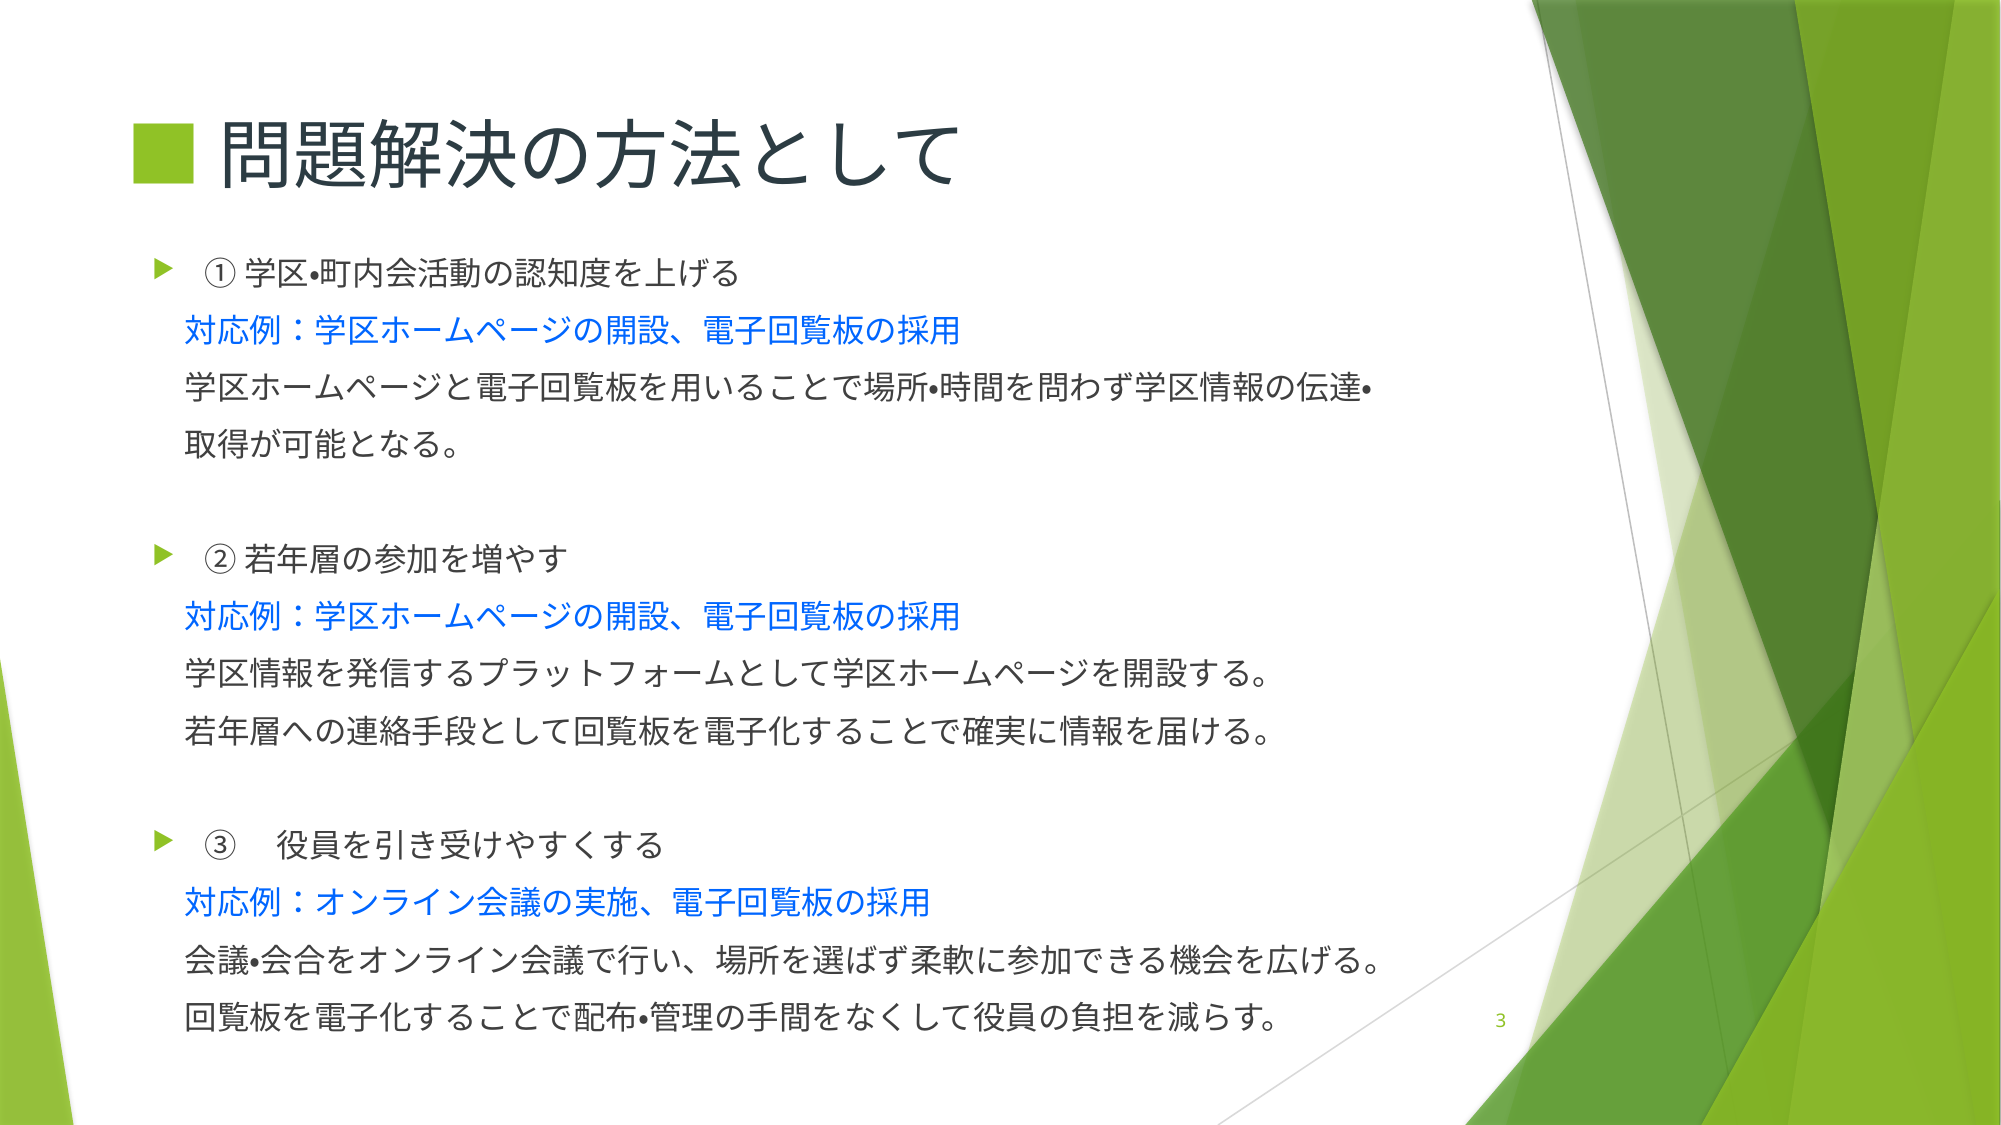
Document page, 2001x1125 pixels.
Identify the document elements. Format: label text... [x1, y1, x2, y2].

title ■問題解決の方法として [111, 99, 1522, 247]
slide_number 3 [1409, 991, 1522, 1051]
list ①学区・町内会活動の認知度を上げる 対応例：学区ホームページの開設、電子回覧板の採用 学区ホームページと電子回覧板を用いることで場所・時間を問わず学区情報の伝達・ 取得が可能となる。 ②若年層の参加を増やす 対応例：学区ホームページの開設、電子回覧板の採用 学区情報を発信するプラットフォームとして学区ホームページを開設する。 若年層への連絡手段として回覧板を電子化することで確実に情報を届ける。 ③ 役員を引き受けやすくする 対応例：オンライン会議の実施、電子回覧板の採用 会議・会合をオンライン会議で行い、場所を選ばず柔軟に参加できる機会を広げる。 回覧板を電子化することで配布・管理の手間をなくして役員の負担を減らす。 [137, 245, 1610, 1051]
